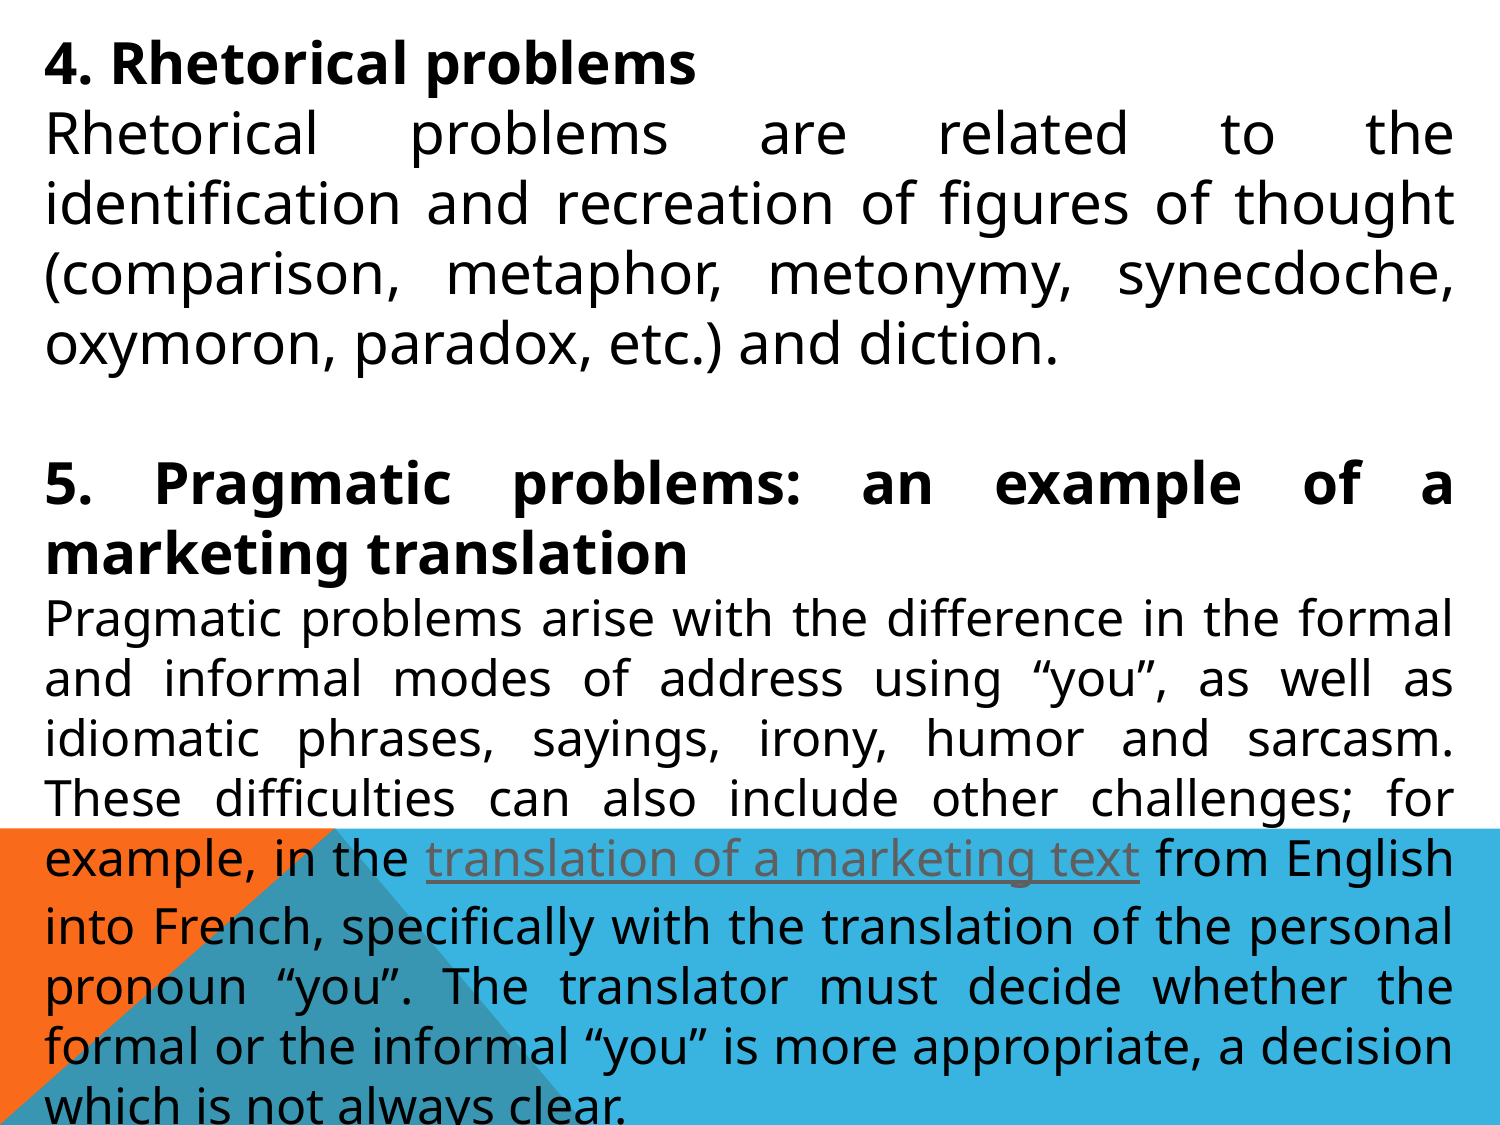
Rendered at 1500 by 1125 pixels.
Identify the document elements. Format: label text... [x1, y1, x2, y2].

text_box 4. Rhetorical problems Rhetorical problems are related to the identification and recreation of figures of thought (comparison, metaphor, metonymy, synecdoche, oxymoron, paradox, etc.) and diction. 5. Pragmatic problems: an example of a marketing translation Pragmatic problems arise with the difference in the formal and informal modes of address using “you”, as well as idiomatic phrases, sayings, irony, humor and sarcasm. These difficulties can also include other challenges; for example, in the translation of a marketing text from English into French, specifically with the translation of the personal pronoun “you”. The translator must decide whether the formal or the informal “you” is more appropriate, a decision which is not always clear. [29, 19, 1471, 1125]
